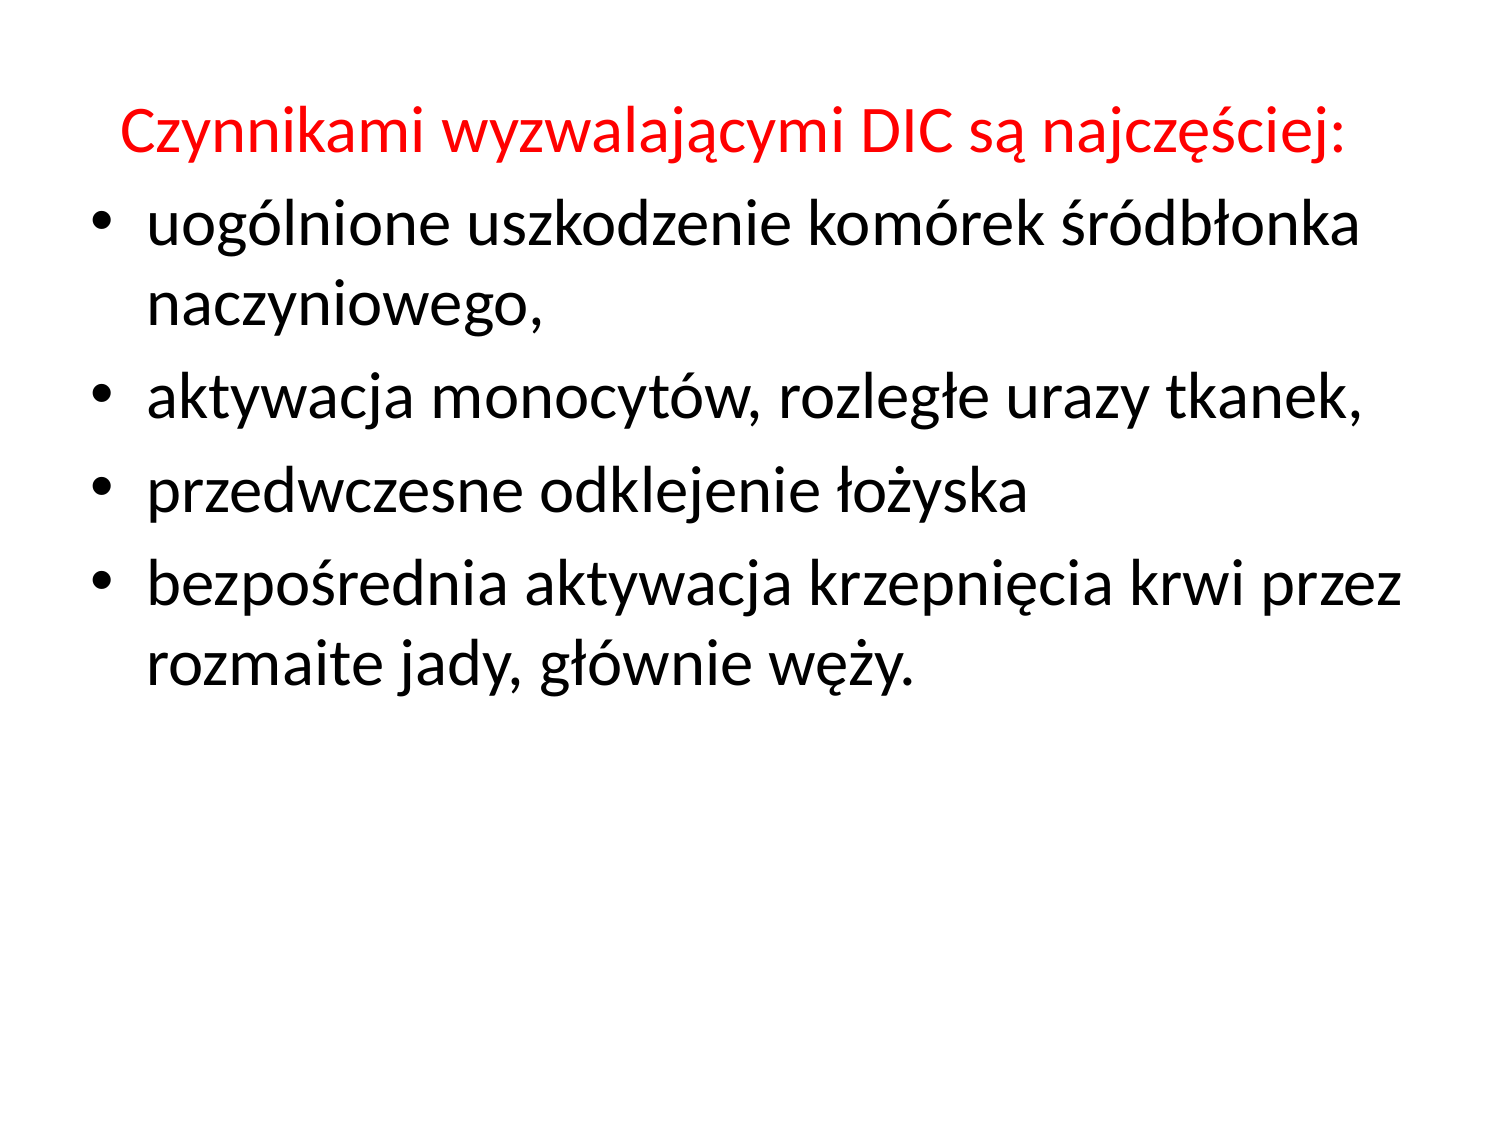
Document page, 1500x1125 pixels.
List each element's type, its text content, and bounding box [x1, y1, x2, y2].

list Czynnikami wyzwalającymi DIC są najczęściej: uogólnione uszkodzenie komórek śródbłonka naczyniowego, aktywacja monocytów, rozległe urazy tkanek, przedwczesne odklejenie łożyska bezpośrednia aktywacja krzepnięcia krwi przez rozmaite jady, głównie węży. [75, 78, 1425, 1005]
